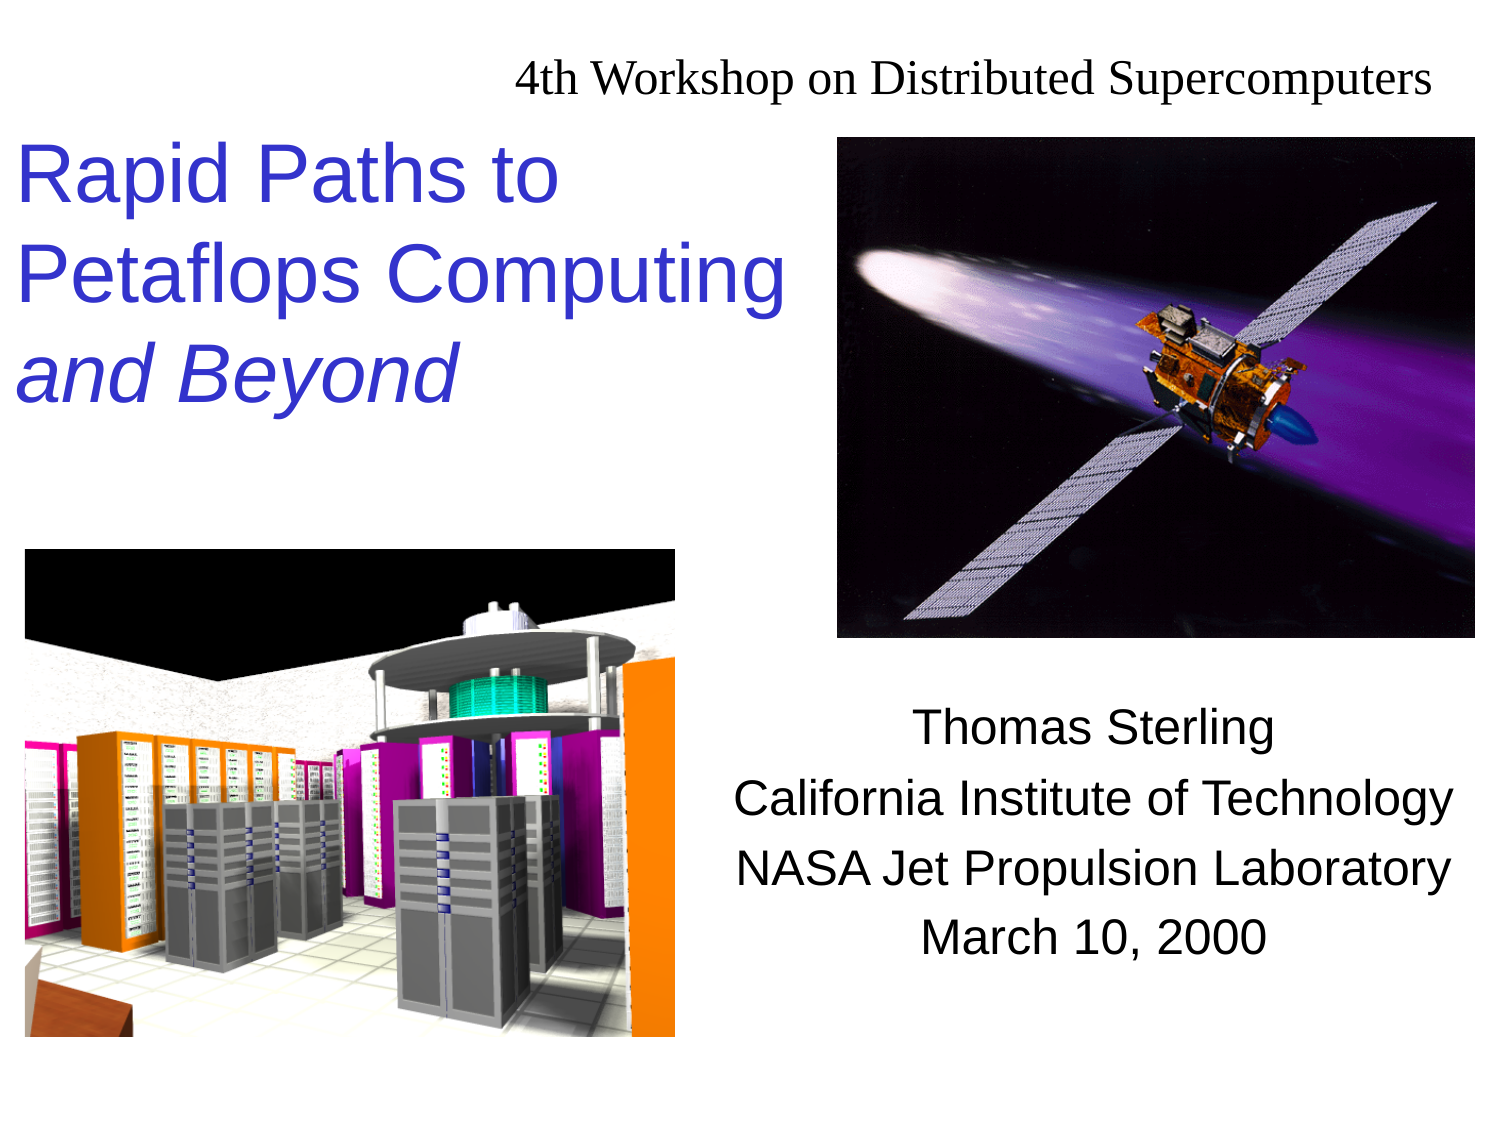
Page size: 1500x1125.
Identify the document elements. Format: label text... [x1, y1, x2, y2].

text_box 4th Workshop on Distributed Supercomputers [500, 37, 1500, 113]
subtitle Thomas Sterling California Institute of Technology NASA Jet Propulsion Laboratory March 10, 2000 [687, 687, 1500, 975]
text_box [24, 549, 675, 1037]
title Rapid Paths to Petaflops Computing and Beyond [0, 125, 838, 513]
picture [837, 137, 1475, 638]
